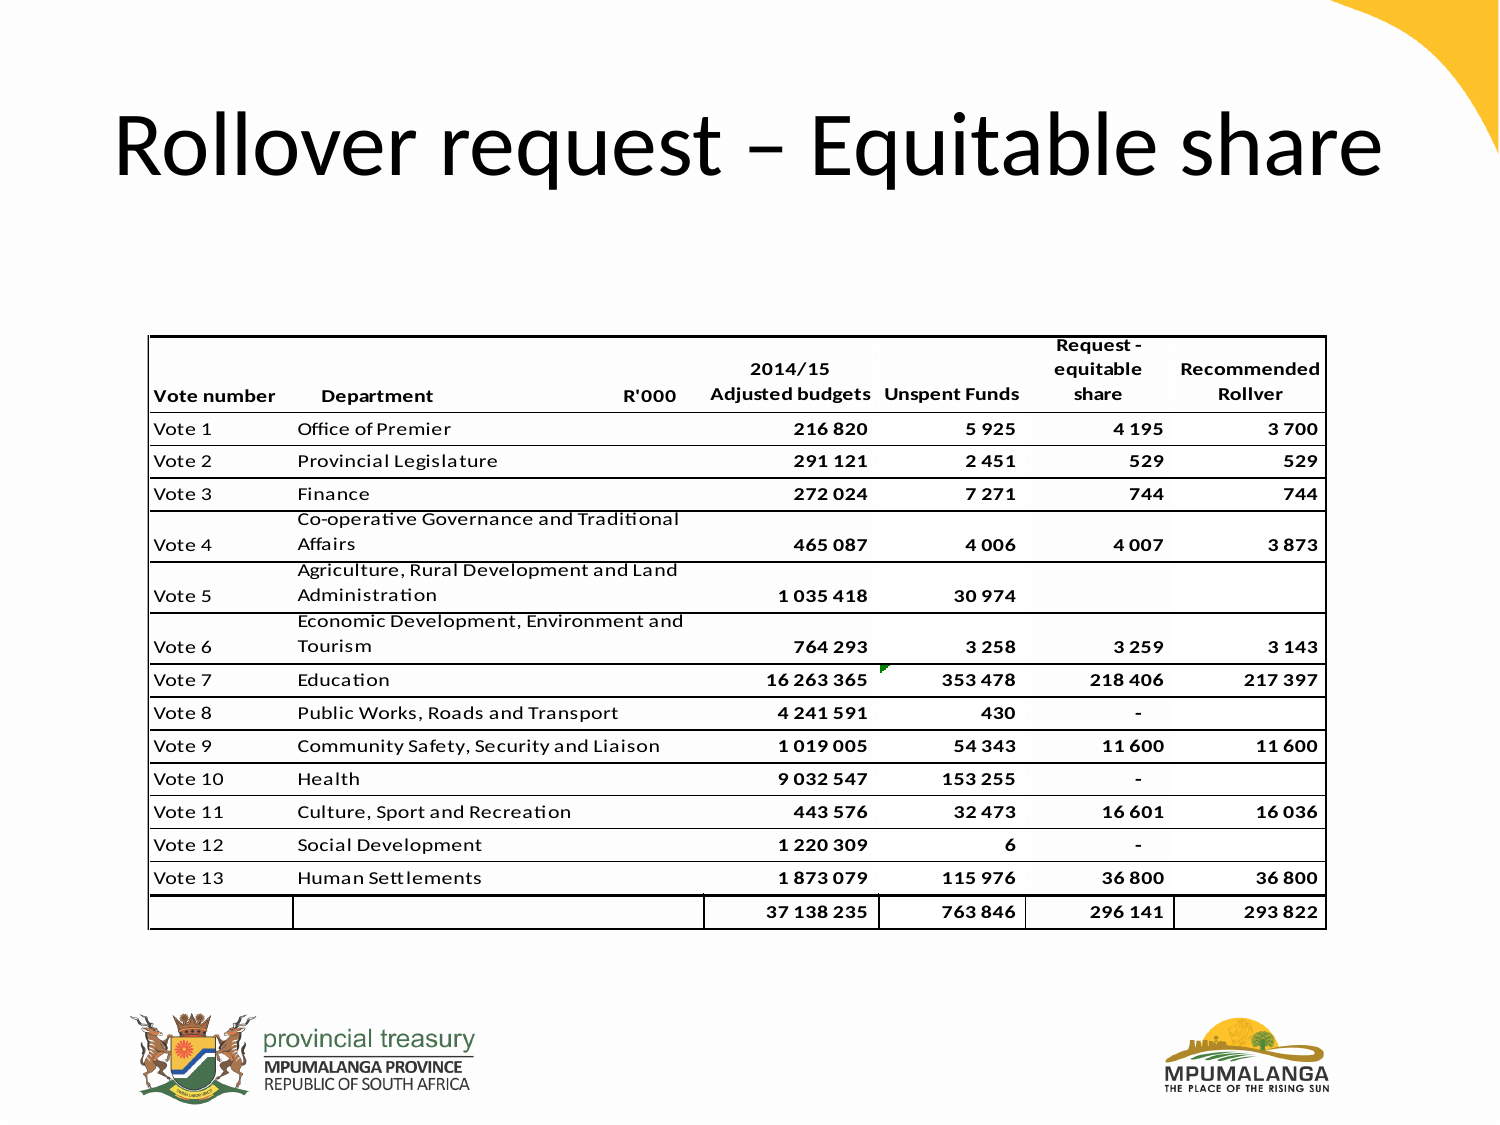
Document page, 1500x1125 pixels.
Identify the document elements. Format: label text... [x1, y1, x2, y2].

title Rollover request – Equitable share [75, 45, 1425, 233]
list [147, 335, 1329, 932]
picture [0, 0, 1500, 1125]
